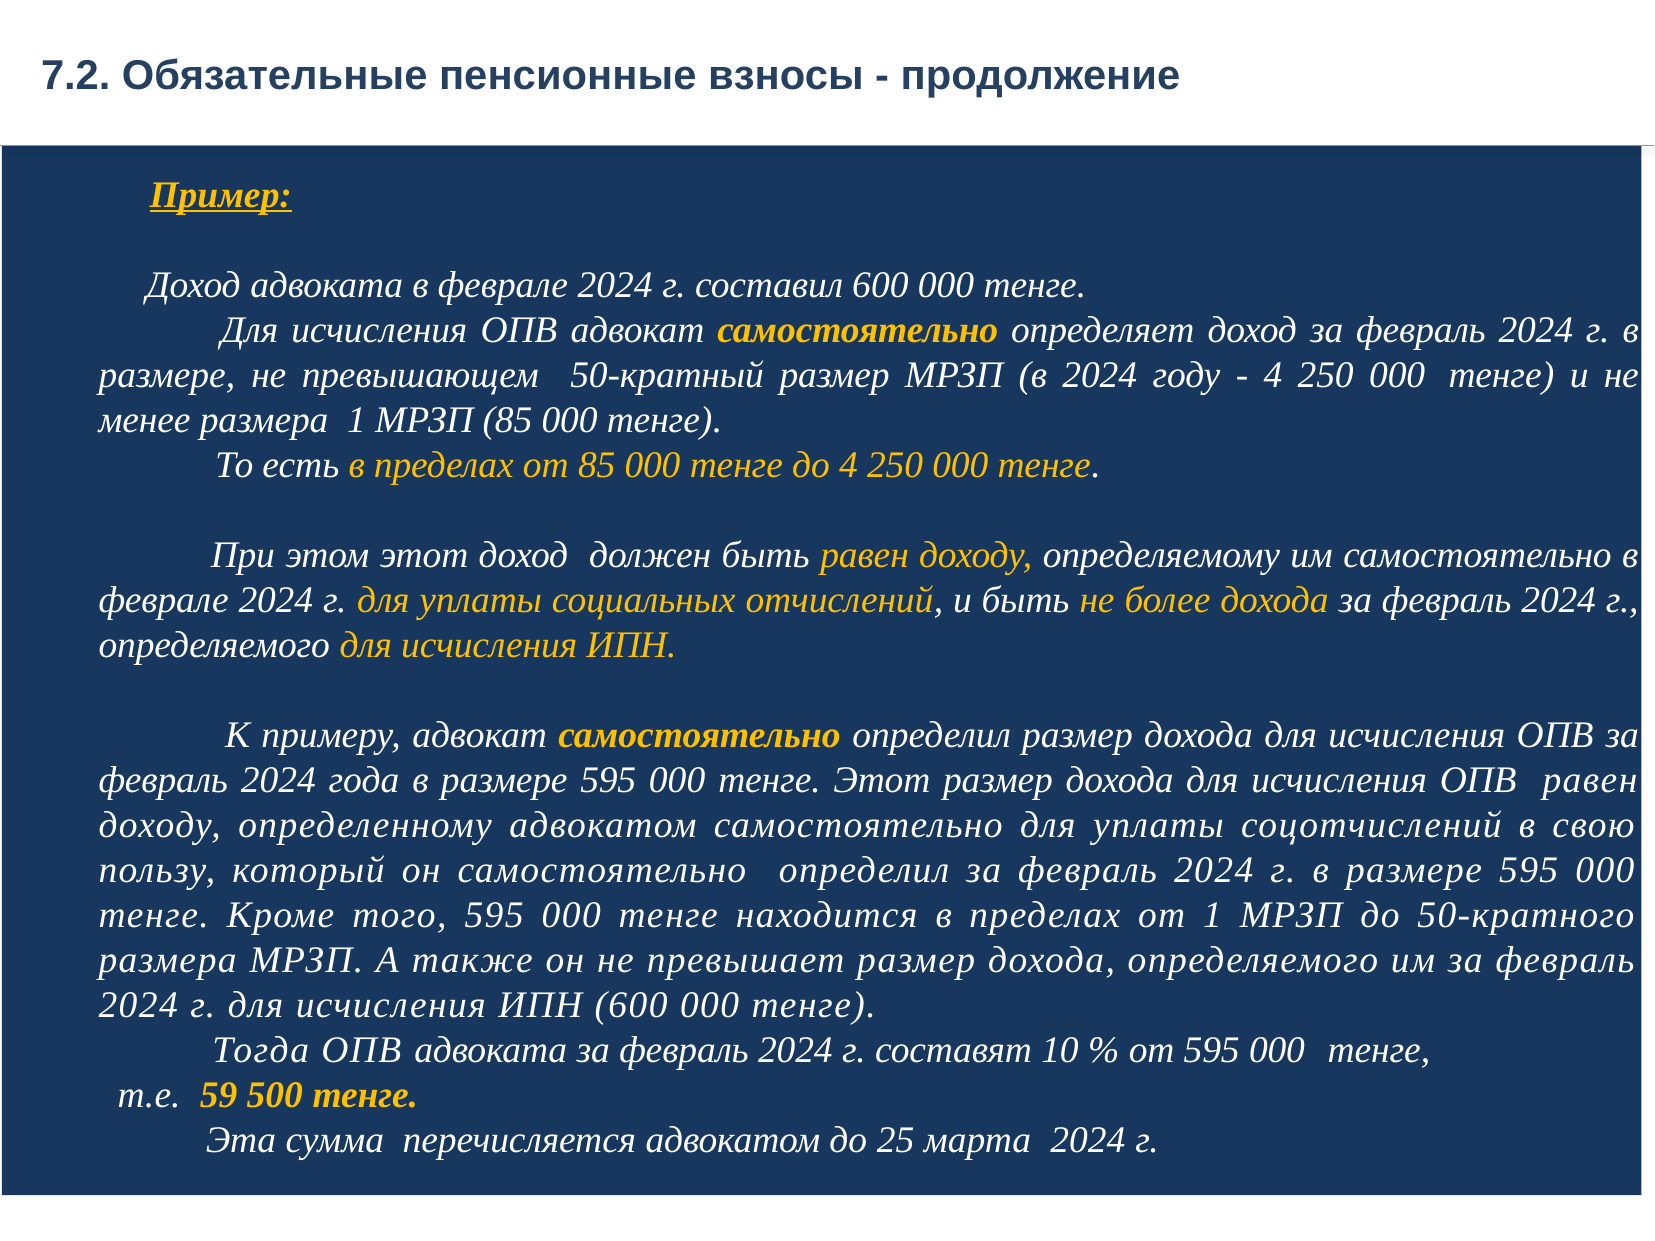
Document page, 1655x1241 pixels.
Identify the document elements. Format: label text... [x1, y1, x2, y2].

text_box [0, 157, 1643, 1197]
text_box 7.2. Обязательные пенсионные взносы - продолжение [26, 0, 1436, 106]
text_box Пример: Доход адвоката в феврале 2024 г. составил 600 000 тенге. Для исчисления ОПВ адвокат самостоятельно определяет доход за февраль 2024 г. в размере, не превышающем 50-кратный размер МРЗП (в 2024 году - 4 250 000 тенге) и не менее размера 1 МРЗП (85 000 тенге). То есть в пределах от 85 000 тенге до 4 250 000 тенге. При этом этот доход должен быть равен доходу, определяемому им самостоятельно в феврале 2024 г. для уплаты социальных отчислений, и быть не более дохода за февраль 2024 г., определяемого для исчисления ИПН. К примеру, адвокат самостоятельно определил размер дохода для исчисления ОПВ за февраль 2024 года в размере 595 000 тенге. Этот размер дохода для исчисления ОПВ равен доходу, определенному адвокатом самостоятельно для уплаты соцотчислений в свою пользу, который он самостоятельно определил за февраль 2024 г. в размере 595 000 тенге. Кроме того, 595 000 тенге находится в пределах от 1 МРЗП до 50-кратного размера МРЗП. А также он не превышает размер дохода, определяемого им за февраль 2024 г. для исчисления ИПН (600 000 тенге). Тогда ОПВ адвоката за февраль 2024 г. составят 10 % от 595 000 тенге, т.е. 59 500 тенге. Эта сумма перечисляется адвокатом до 25 марта 2024 г. [27, 170, 1640, 1241]
